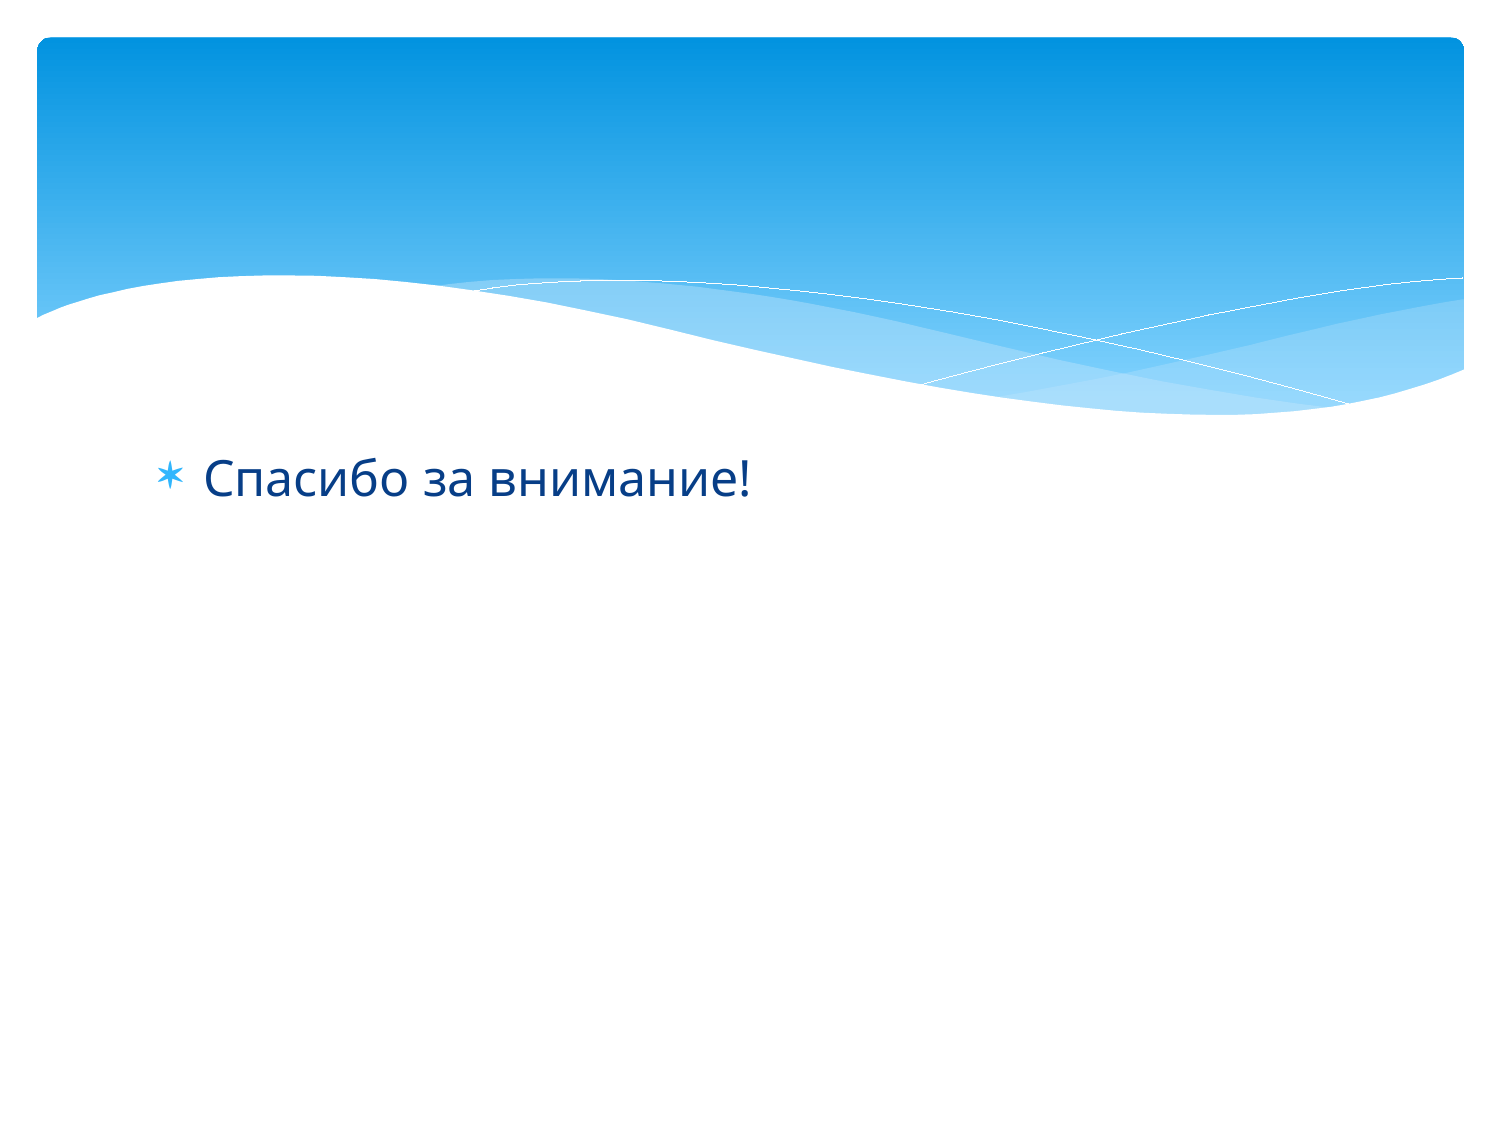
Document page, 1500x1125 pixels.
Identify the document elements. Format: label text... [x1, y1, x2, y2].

list Спасибо за внимание! [143, 438, 1359, 1005]
